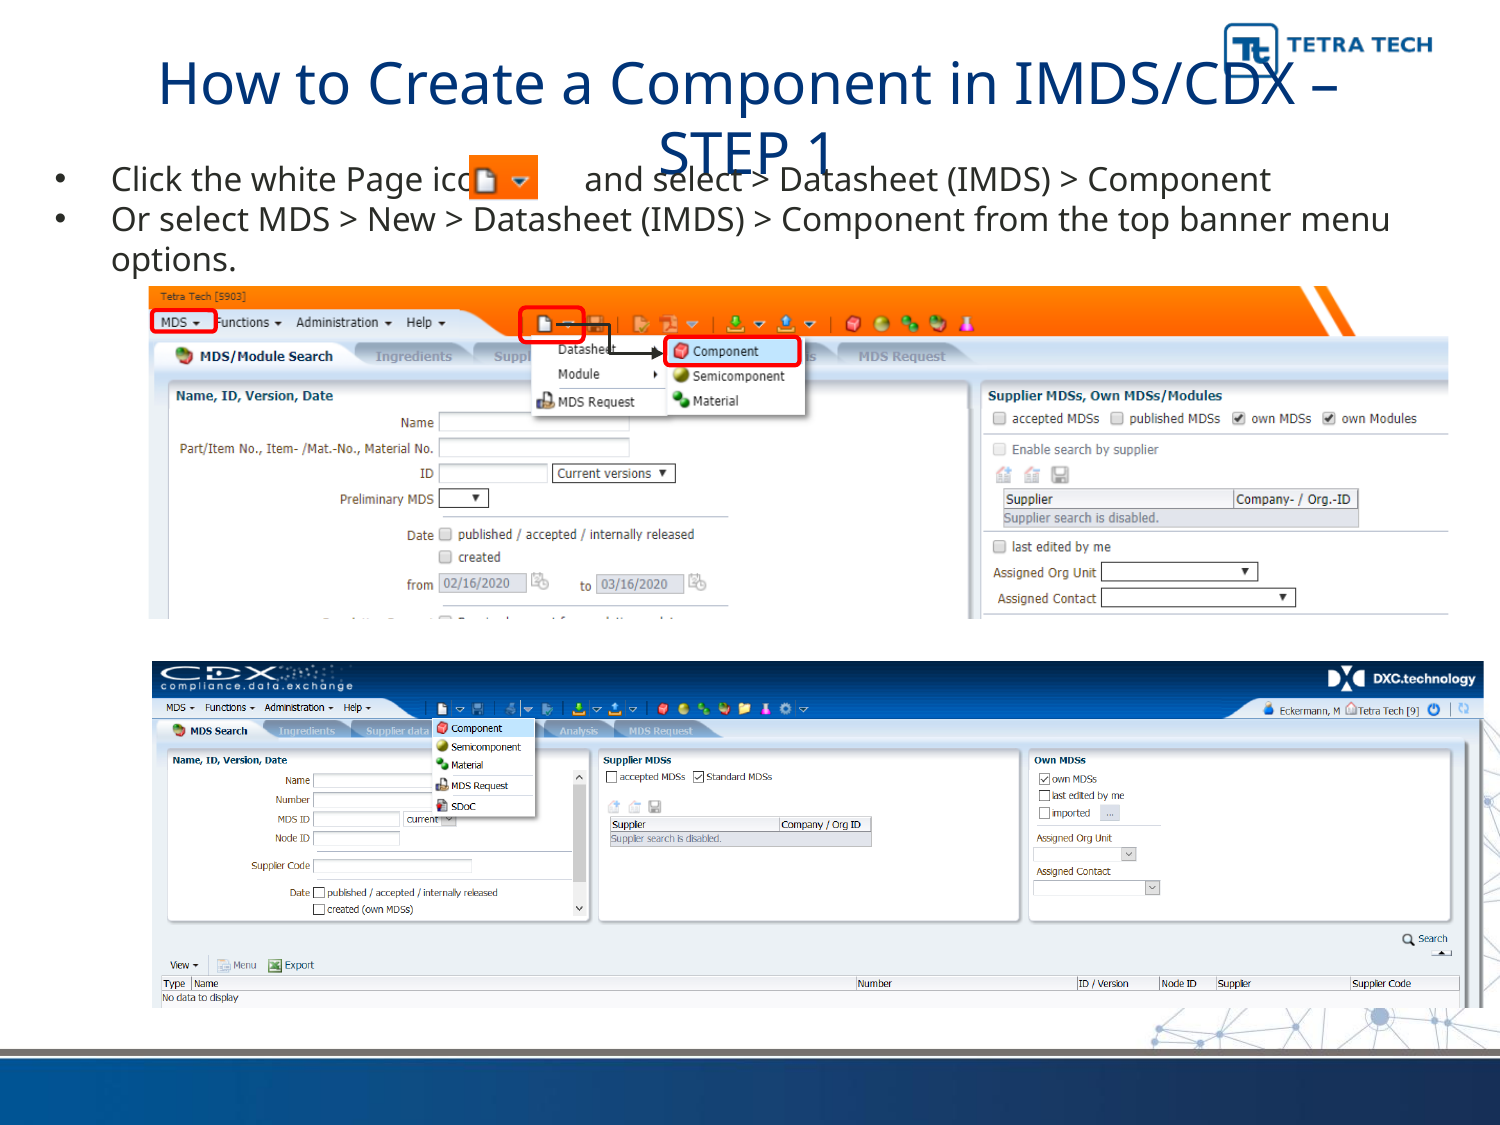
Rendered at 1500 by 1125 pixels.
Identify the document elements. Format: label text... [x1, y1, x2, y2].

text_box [148, 286, 1449, 620]
title How to Create a Component in IMDS/CDX – STEP 1 [74, 44, 1423, 150]
text_box Click the white Page icon and select > Datasheet (IMDS) > Component Or select MDS > New > Datasheet (IMDS) > Component from the top banner menu options. [39, 150, 1423, 286]
picture [0, 0, 1500, 1125]
